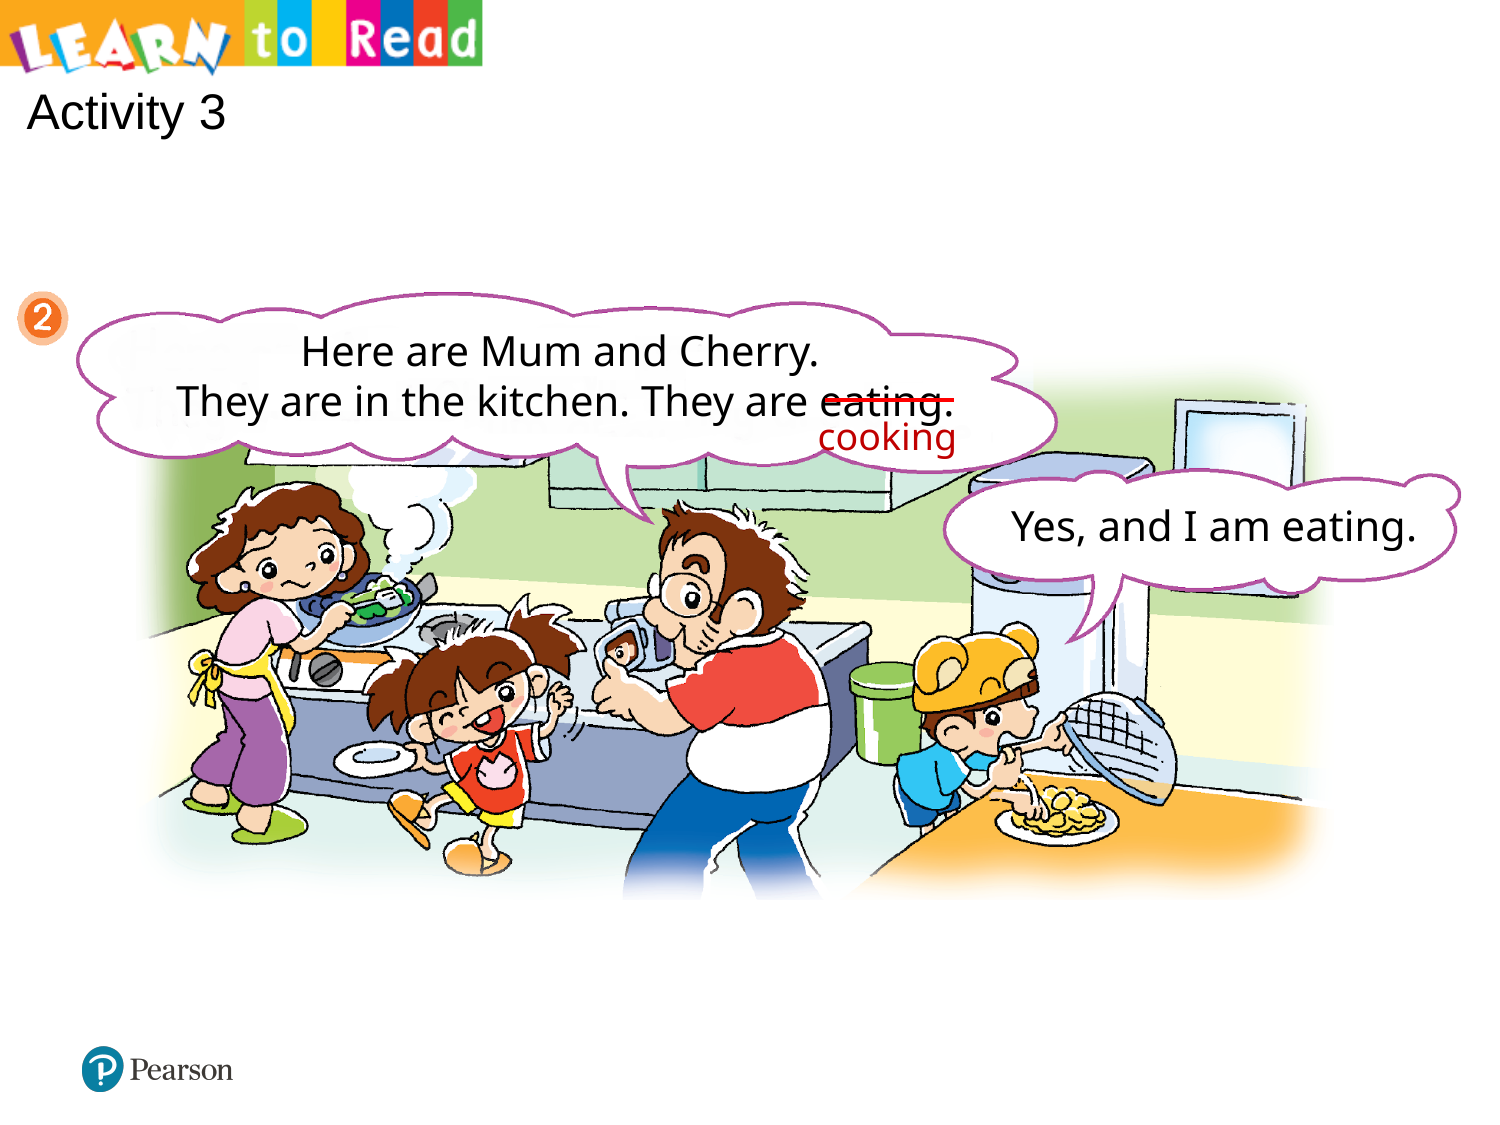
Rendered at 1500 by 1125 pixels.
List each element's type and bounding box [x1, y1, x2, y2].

picture [0, 0, 492, 82]
picture [281, 27, 307, 56]
picture [0, 281, 1498, 908]
picture [90, 1055, 116, 1079]
picture [108, 1046, 233, 1092]
picture [82, 1046, 97, 1061]
picture [82, 1079, 93, 1092]
